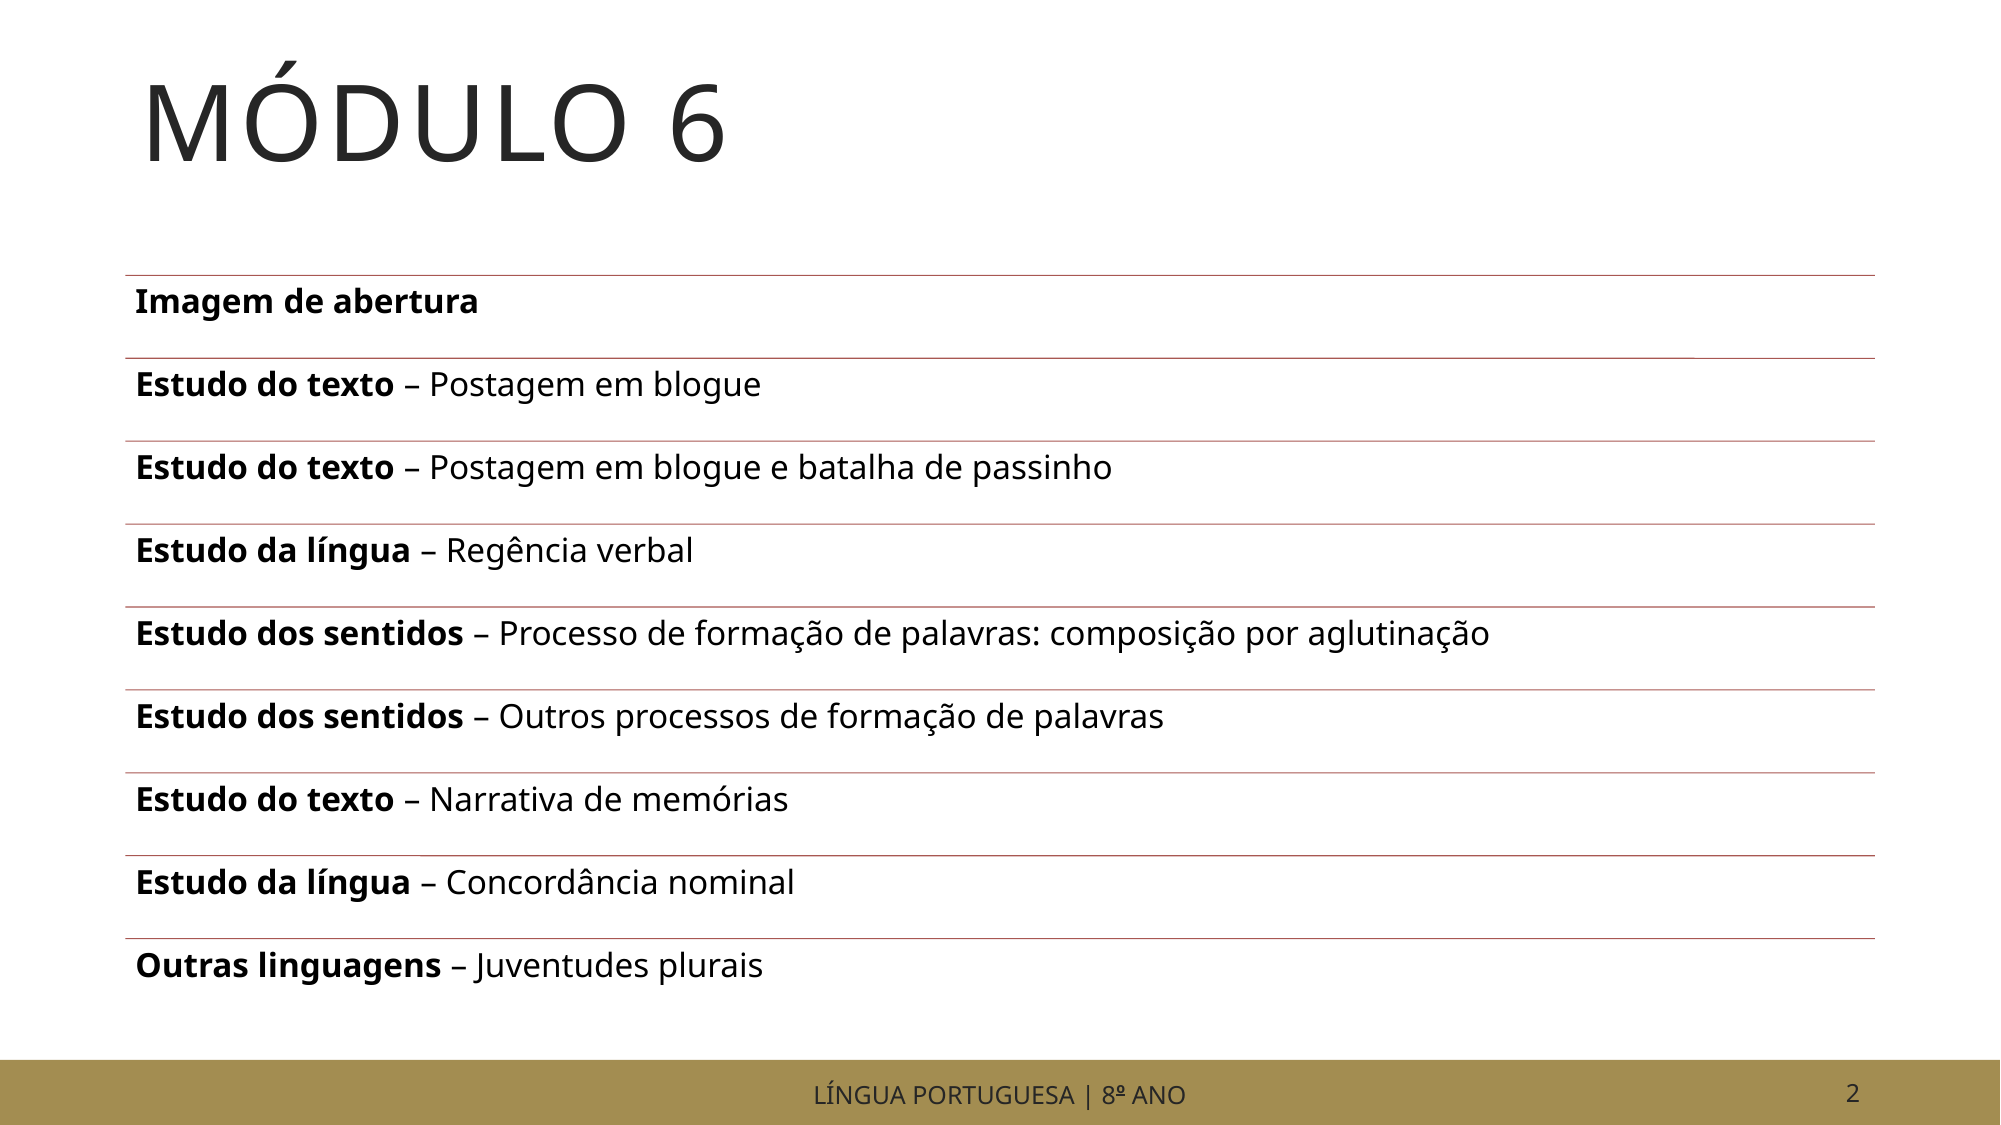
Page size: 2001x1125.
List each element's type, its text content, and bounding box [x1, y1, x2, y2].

title MÓDULO 6 [125, 62, 1214, 221]
text_box LÍNGUA PORTUGUESA | 8o ANO [662, 1065, 1338, 1123]
text_box 2 [1412, 1065, 1875, 1123]
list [125, 275, 1875, 1022]
text_box [0, 1059, 2000, 1125]
